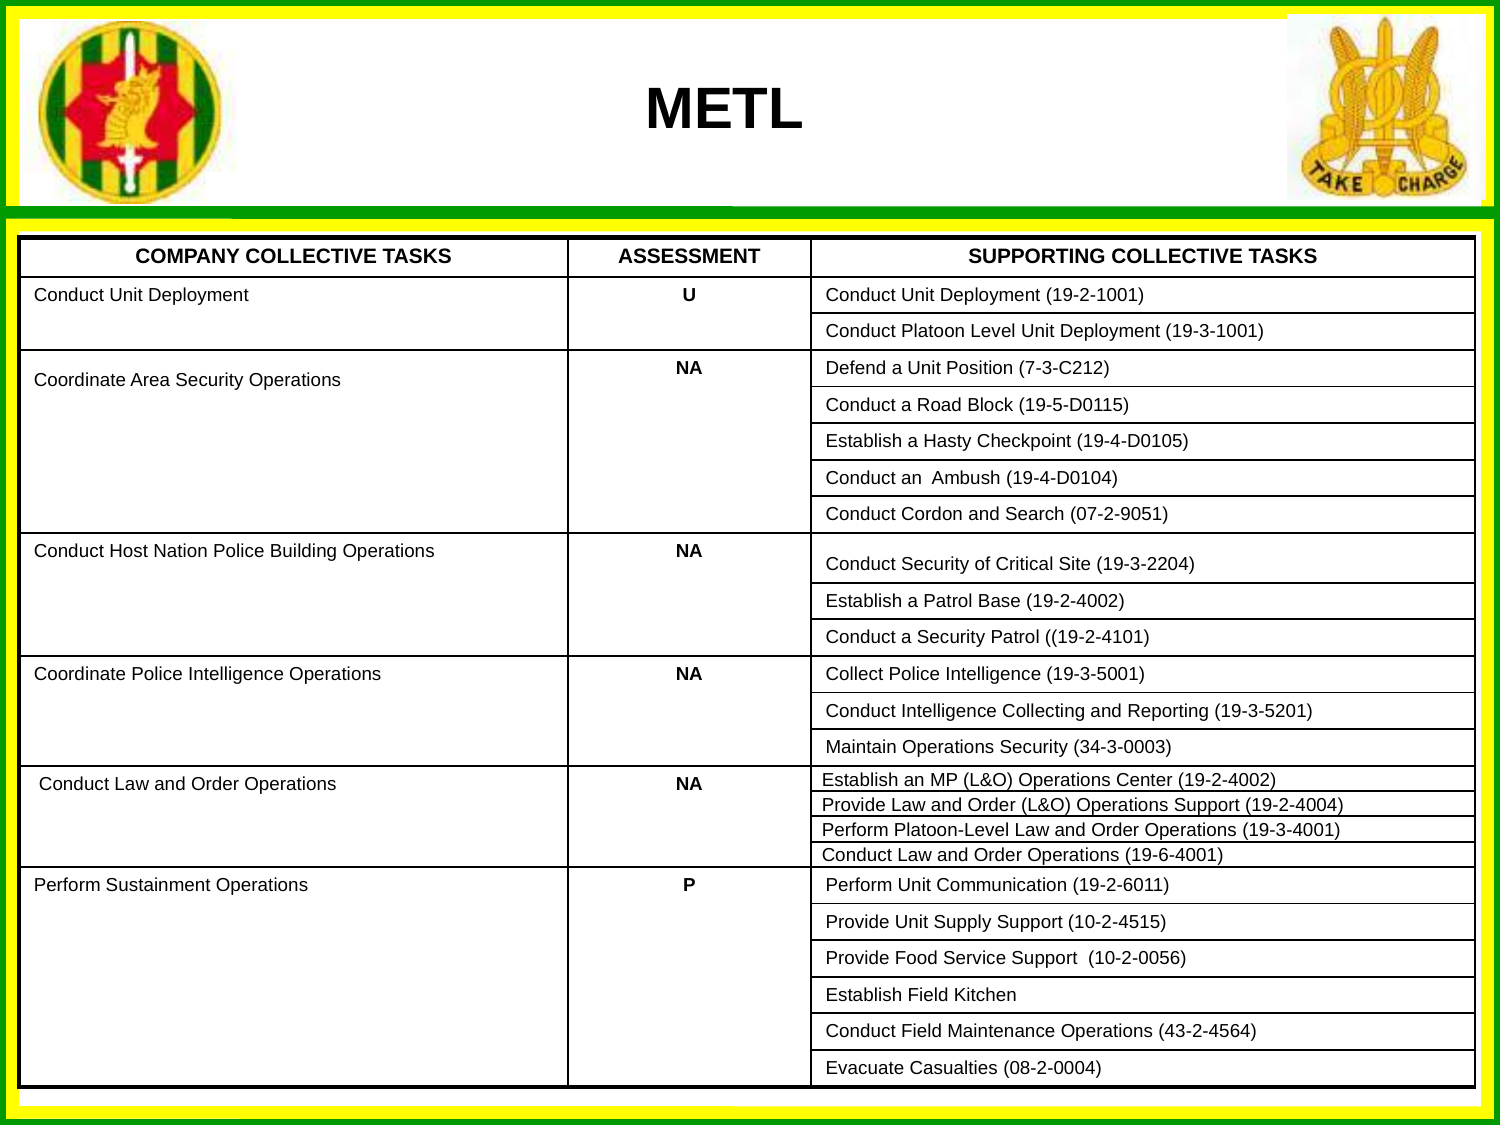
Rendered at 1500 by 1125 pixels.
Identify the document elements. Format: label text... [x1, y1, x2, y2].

table_cell Perform Unit Communication (19-2-6011) [812, 868, 1474, 903]
table_cell Conduct Field Maintenance Operations (43-2-4564) [812, 1014, 1474, 1049]
table_cell Conduct an Ambush (19-4-D0104) [812, 461, 1474, 495]
table_header SUPPORTING COLLECTIVE TASKS [812, 240, 1474, 276]
table_cell Conduct Cordon and Search (07-2-9051) [812, 497, 1474, 532]
table_cell Provide Law and Order (L&O) Operations Support (19-2-4004) [812, 792, 1474, 815]
table_cell Evacuate Casualties (08-2-0004) [812, 1051, 1474, 1085]
table_cell Conduct Law and Order Operations (19-6-4001) [812, 843, 1474, 866]
table_cell Conduct Intelligence Collecting and Reporting (19-3-5201) [812, 693, 1474, 728]
table_cell NA [569, 657, 810, 765]
table_cell Conduct Platoon Level Unit Deployment (19-3-1001) [812, 314, 1474, 349]
picture [24, 21, 238, 204]
table_cell Provide Unit Supply Support (10-2-4515) [812, 904, 1474, 939]
table_cell U [569, 278, 810, 349]
table_cell Establish an MP (L&O) Operations Center (19-2-4002) [812, 767, 1474, 790]
table_cell NA [569, 534, 810, 655]
table_cell Coordinate Area Security Operations [21, 351, 567, 532]
picture [1287, 14, 1486, 200]
table_cell Collect Police Intelligence (19-3-5001) [812, 657, 1474, 692]
table_cell Perform Sustainment Operations [21, 868, 567, 1085]
table_cell Conduct a Security Patrol ((19-2-4101) [812, 620, 1474, 655]
table_cell Defend a Unit Position (7-3-C212) [812, 351, 1474, 386]
table_cell Establish a Patrol Base (19-2-4002) [812, 584, 1474, 618]
table_header COMPANY COLLECTIVE TASKS [21, 240, 567, 276]
table_header ASSESSMENT [569, 240, 810, 276]
table_cell Perform Platoon-Level Law and Order Operations (19-3-4001) [812, 817, 1474, 841]
table_cell Conduct Security of Critical Site (19-3-2204) [812, 534, 1474, 582]
table_cell Conduct Unit Deployment [21, 278, 567, 349]
table_cell NA [569, 351, 810, 532]
table_cell NA [569, 767, 810, 866]
table_cell P [569, 868, 810, 1085]
table_cell Conduct Host Nation Police Building Operations [21, 534, 567, 655]
table_cell Maintain Operations Security (34-3-0003) [812, 730, 1474, 765]
table_cell Conduct Unit Deployment (19-2-1001) [812, 278, 1474, 312]
table_cell Provide Food Service Support (10-2-0056) [812, 941, 1474, 976]
table_cell Establish Field Kitchen [812, 978, 1474, 1012]
table_cell Establish a Hasty Checkpoint (19-4-D0105) [812, 424, 1474, 459]
table_cell Conduct Law and Order Operations [21, 767, 567, 866]
table_cell Coordinate Police Intelligence Operations [21, 657, 567, 765]
title METL [49, 62, 1401, 188]
table_cell Conduct a Road Block (19-5-D0115) [812, 387, 1474, 422]
